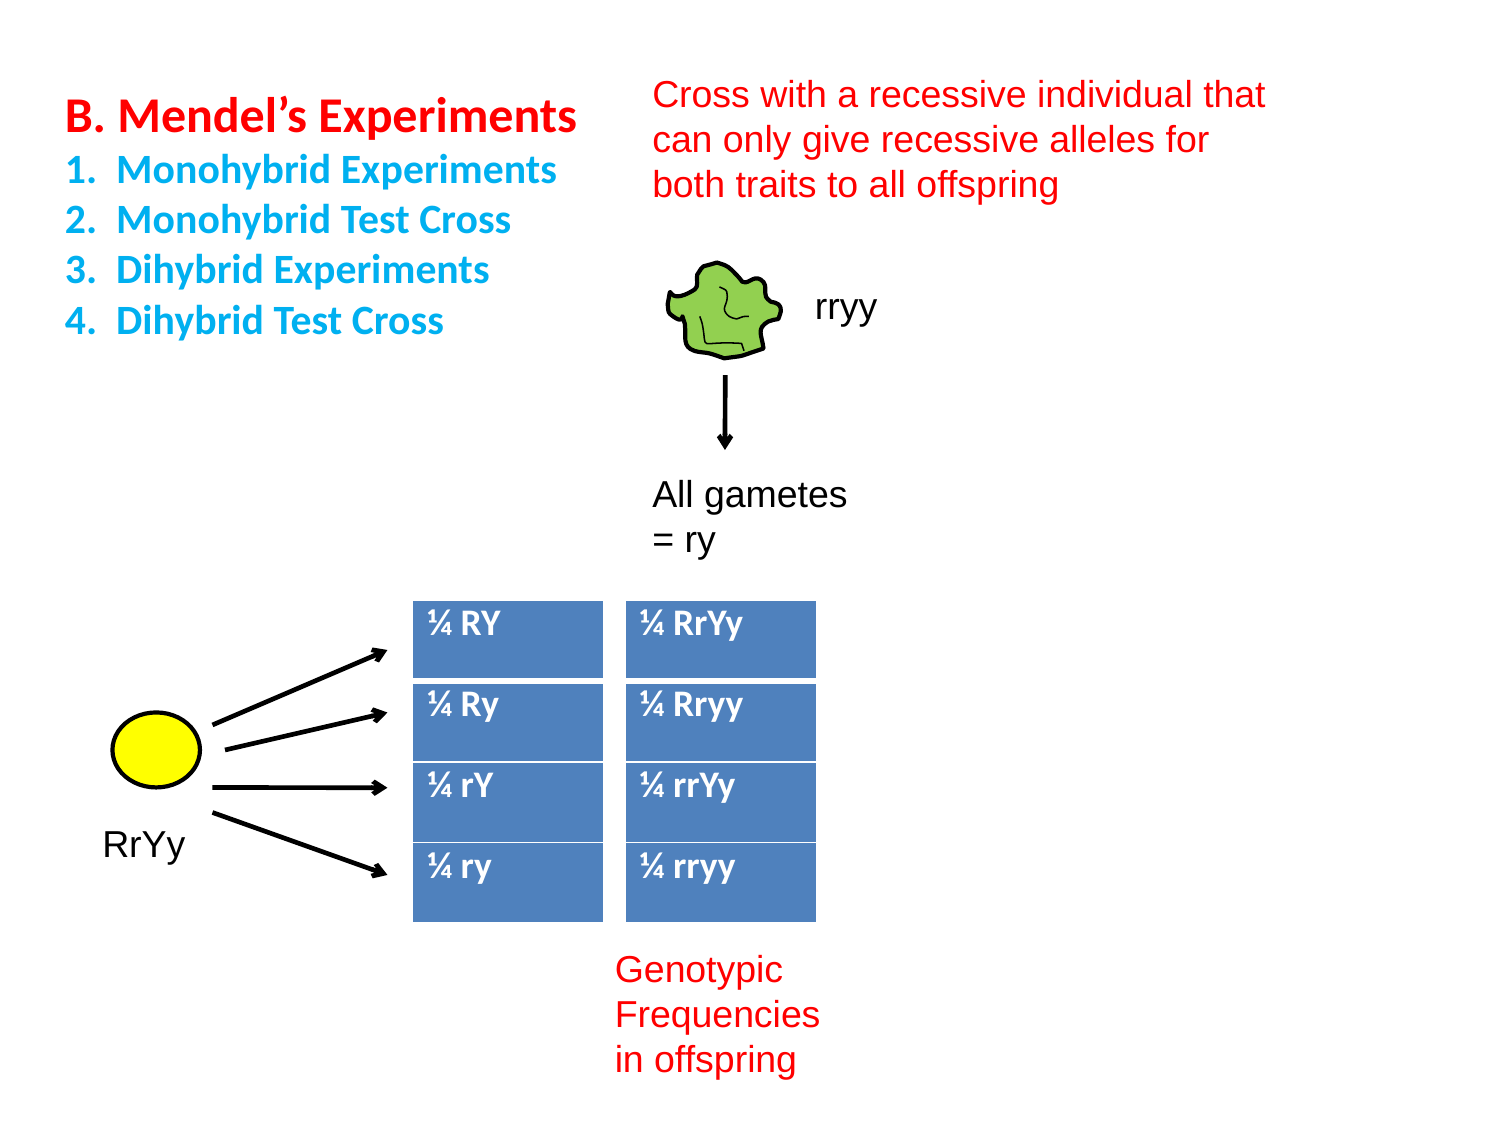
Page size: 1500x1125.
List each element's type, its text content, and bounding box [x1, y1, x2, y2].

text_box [212, 649, 388, 726]
text_box B. Mendel’s Experiments 1. Monohybrid Experiments 2. Monohybrid Test Cross 3. Dihybrid Experiments 4. Dihybrid Test Cross [49, 74, 963, 421]
text_box RrYy [87, 812, 210, 873]
table_cell ¼ ry [413, 843, 603, 922]
table_header ¼ RrYy [626, 601, 816, 678]
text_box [212, 812, 388, 876]
table_cell ¼ rY [413, 763, 603, 842]
table_cell ¼ rrYy [626, 763, 816, 842]
text_box rryy [800, 274, 1063, 335]
table_cell ¼ Rryy [626, 684, 816, 761]
text_box All gametes = ry [637, 462, 888, 568]
text_box [110, 710, 203, 790]
table_cell ¼ rryy [626, 843, 816, 922]
text_box Genotypic Frequencies in offspring [600, 937, 863, 1088]
table_header ¼ RY [413, 601, 603, 678]
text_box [224, 712, 388, 751]
text_box Cross with a recessive individual that can only give recessive alleles for both traits to all offspring [637, 62, 1300, 213]
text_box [662, 262, 784, 359]
table_cell ¼ Ry [413, 684, 603, 761]
